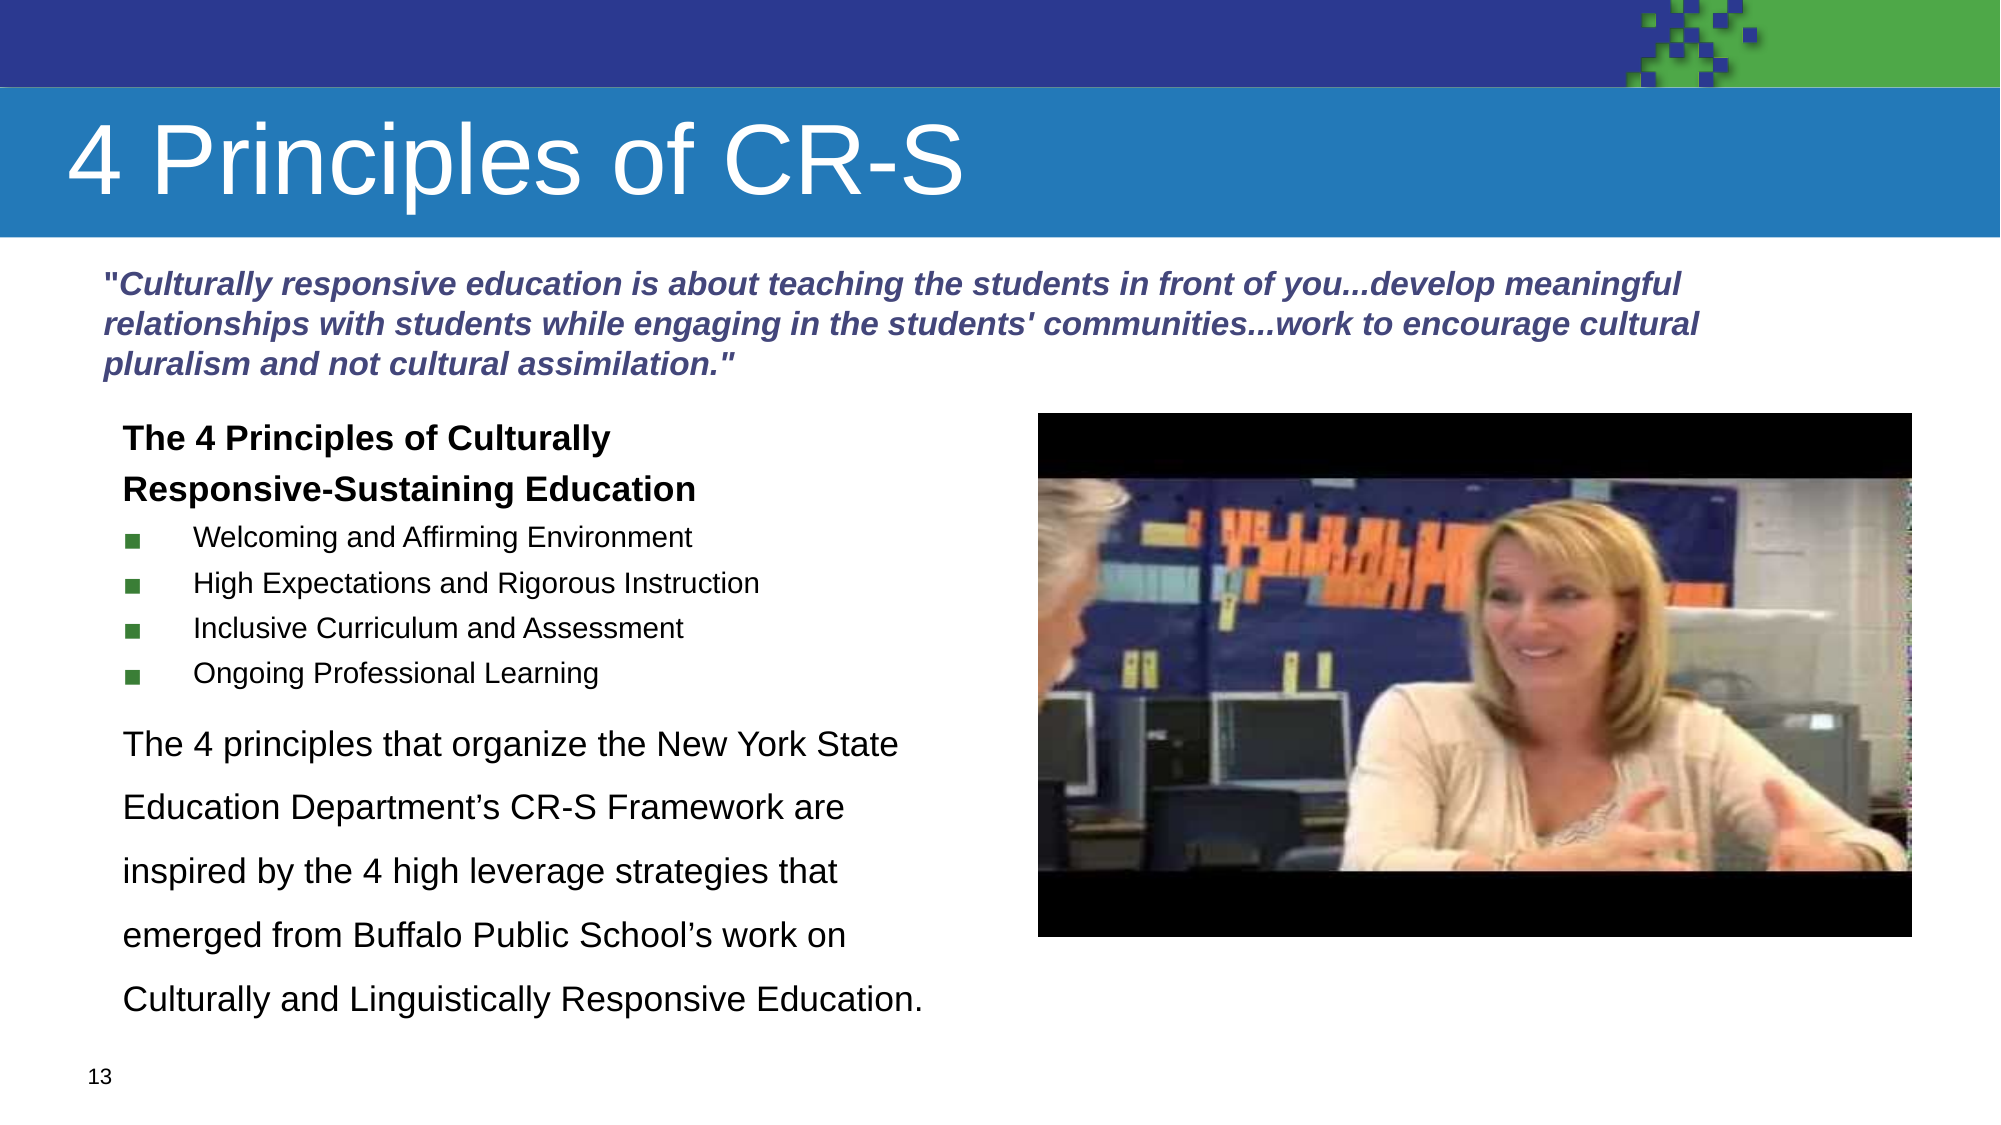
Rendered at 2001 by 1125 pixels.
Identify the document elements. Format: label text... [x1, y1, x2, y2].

list "Culturally responsive education is about teaching the students in front of you...develop meaningful relationships with students while engaging in the students' communities...work to encourage cultural pluralism and not cultural assimilation." [3, 262, 1850, 400]
picture [1037, 412, 1913, 938]
slide_number 13 [87, 1062, 151, 1101]
list The 4 Principles of Culturally Responsive-Sustaining Education Welcoming and Affirming Environment High Expectations and Rigorous Instruction Inclusive Curriculum and Assessment Ongoing Professional Learning The 4 principles that organize the New York State Education Department’s CR-S Framework are inspired by the 4 high leverage strategies that emerged from Buffalo Public School’s work on Culturally and Linguistically Responsive Education. [91, 406, 930, 1069]
title 4 Principles of CR-S [0, 87, 2000, 238]
picture [0, 0, 1757, 87]
